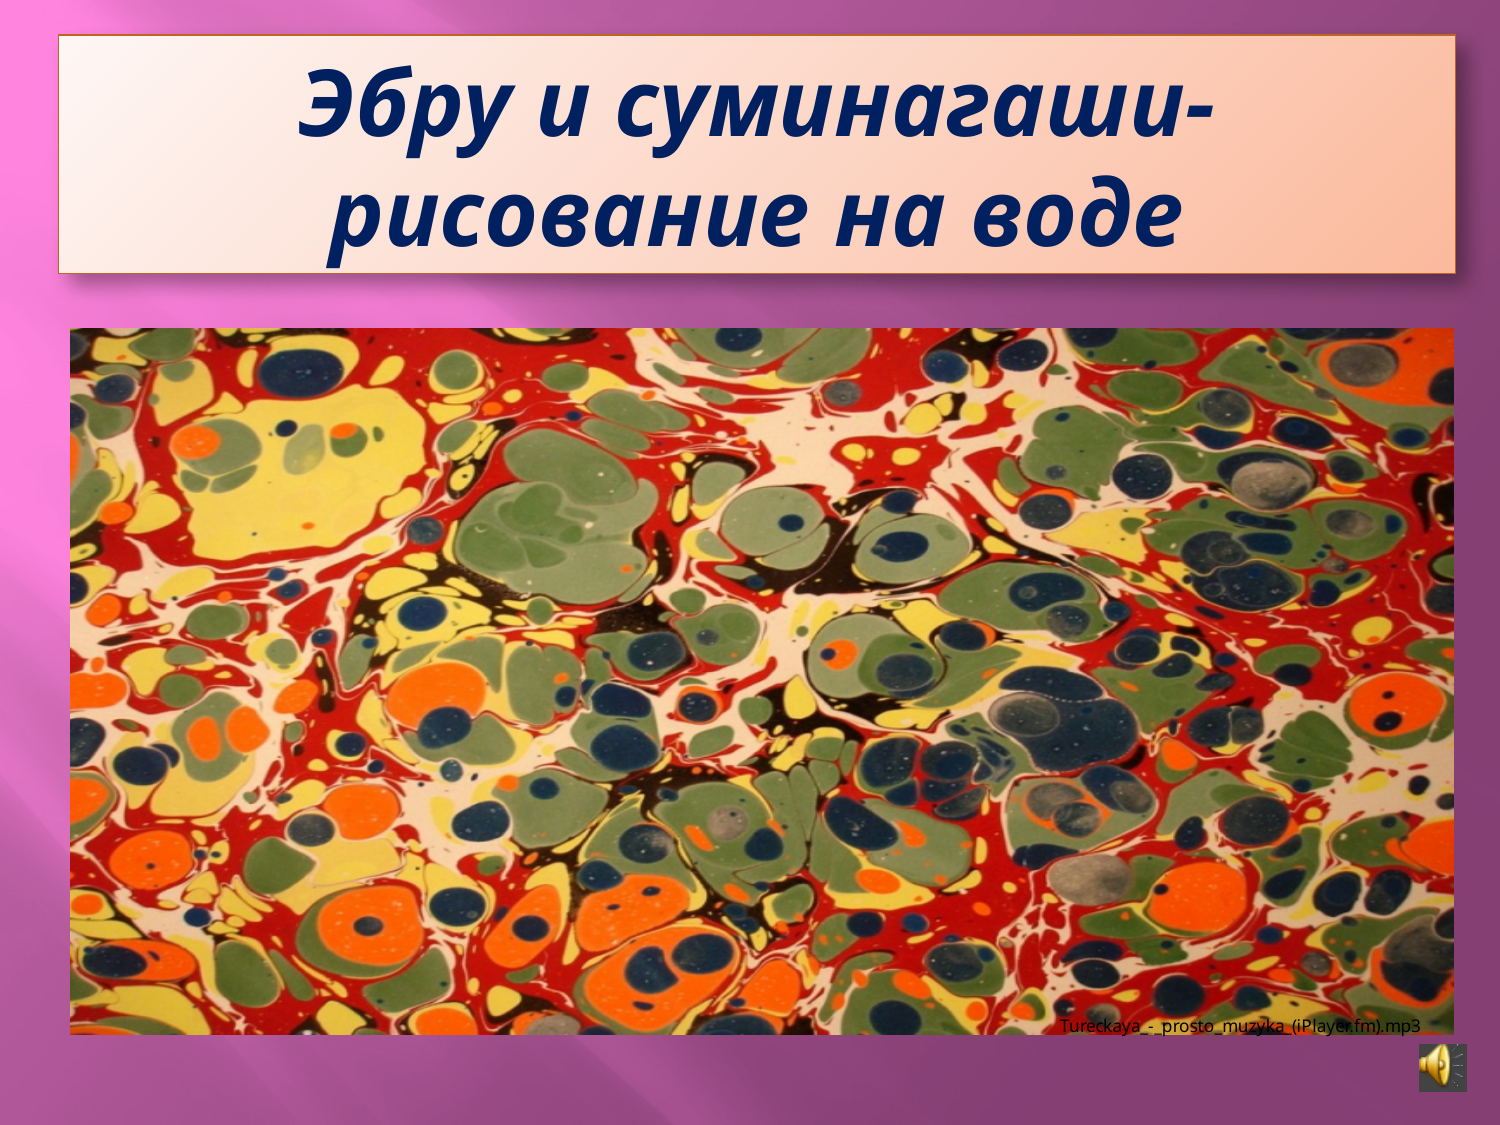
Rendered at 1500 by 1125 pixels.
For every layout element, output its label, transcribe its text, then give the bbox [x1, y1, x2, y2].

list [70, 327, 1454, 1036]
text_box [1019, 960, 1461, 1041]
title Эбру и суминагаши-рисование на воде [58, 34, 1456, 274]
picture [1417, 1042, 1469, 1094]
